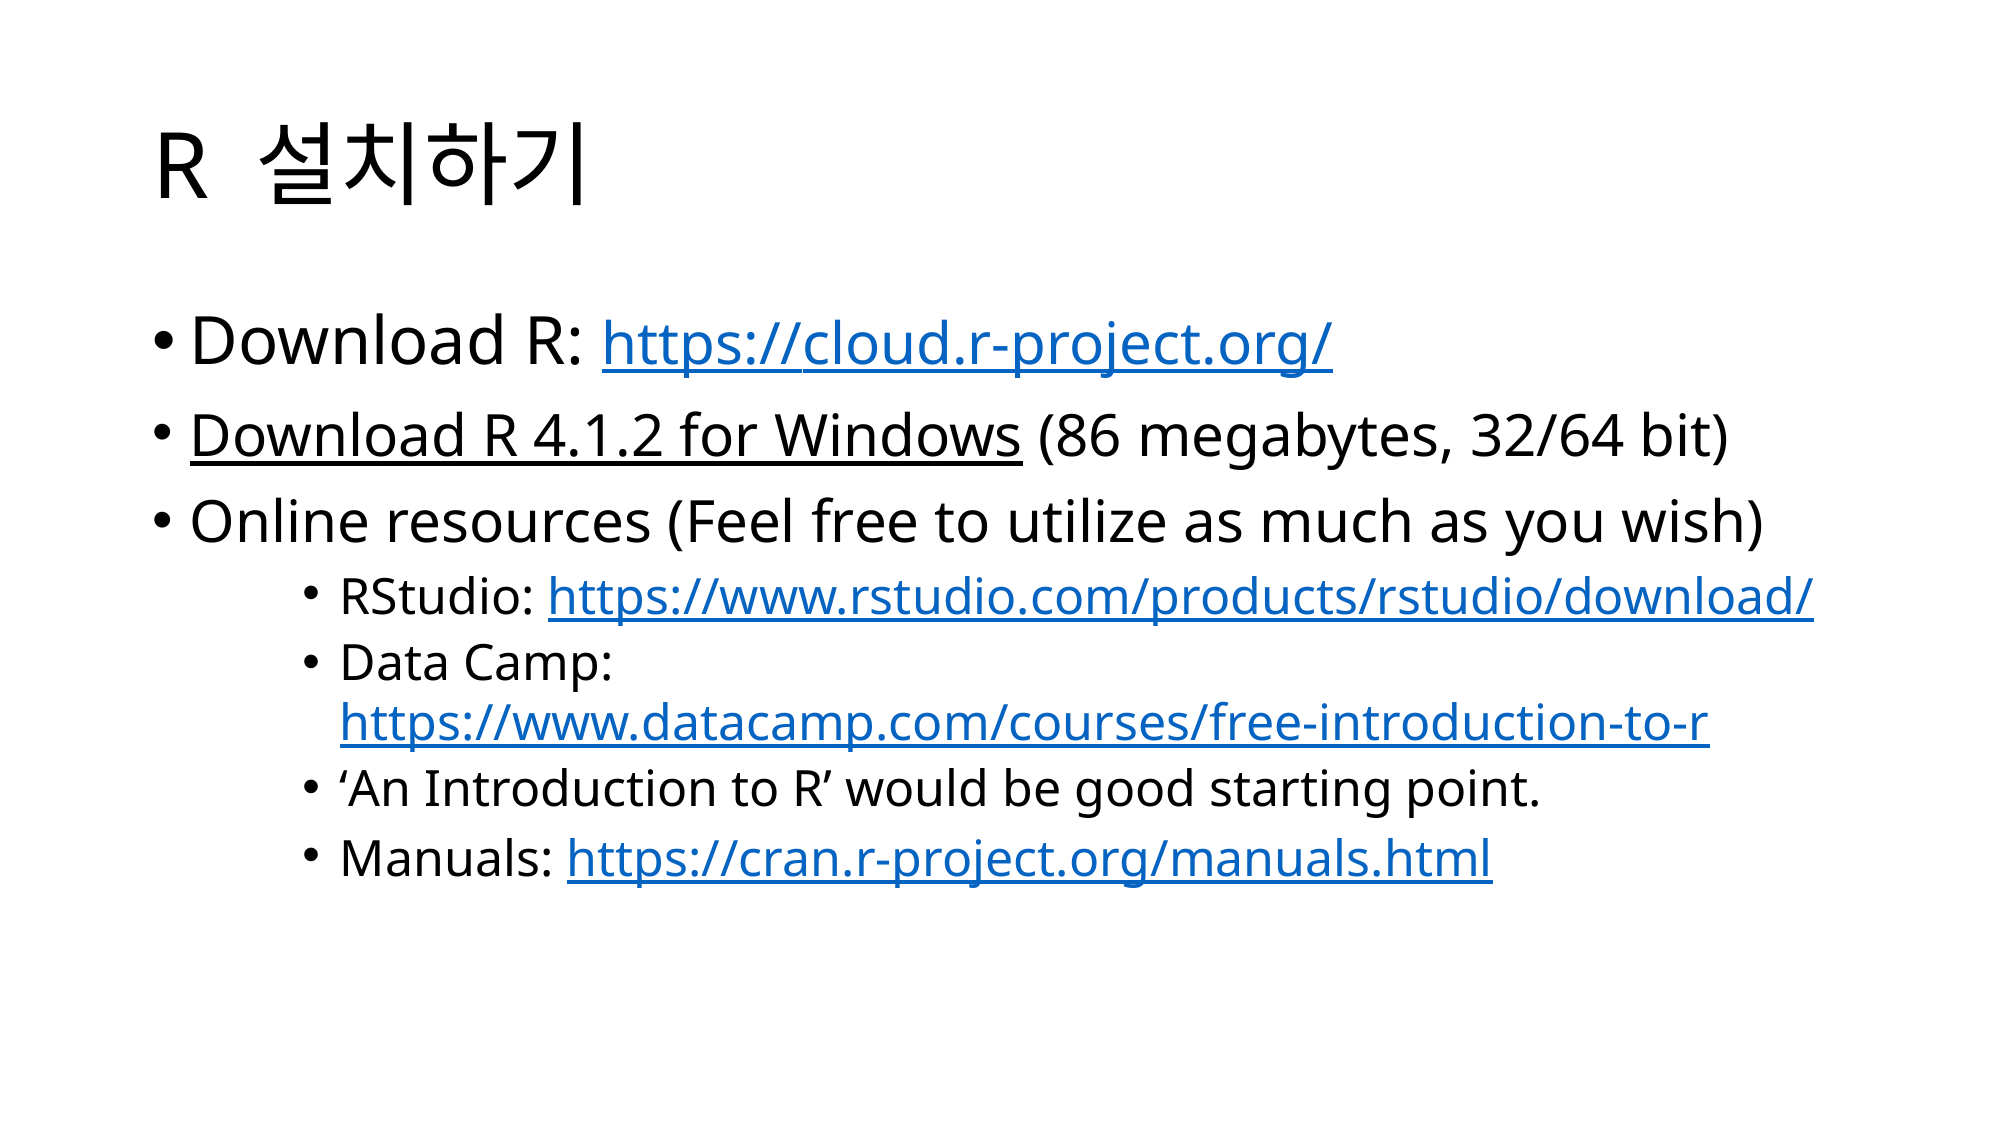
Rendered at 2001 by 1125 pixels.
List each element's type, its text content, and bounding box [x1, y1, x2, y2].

title R 설치하기 [137, 59, 1863, 278]
list Download R: https://cloud.r-project.org/ Download R 4.1.2 for Windows (86 megabytes, 32/64 bit) Online resources (Feel free to utilize as much as you wish) RStudio: https://www.rstudio.com/products/rstudio/download/ Data Camp: https://www.datacamp.com/courses/free-introduction-to-r ‘An Introduction to R’ would be good starting point. Manuals: https://cran.r-project.org/manuals.html [137, 299, 1863, 1014]
